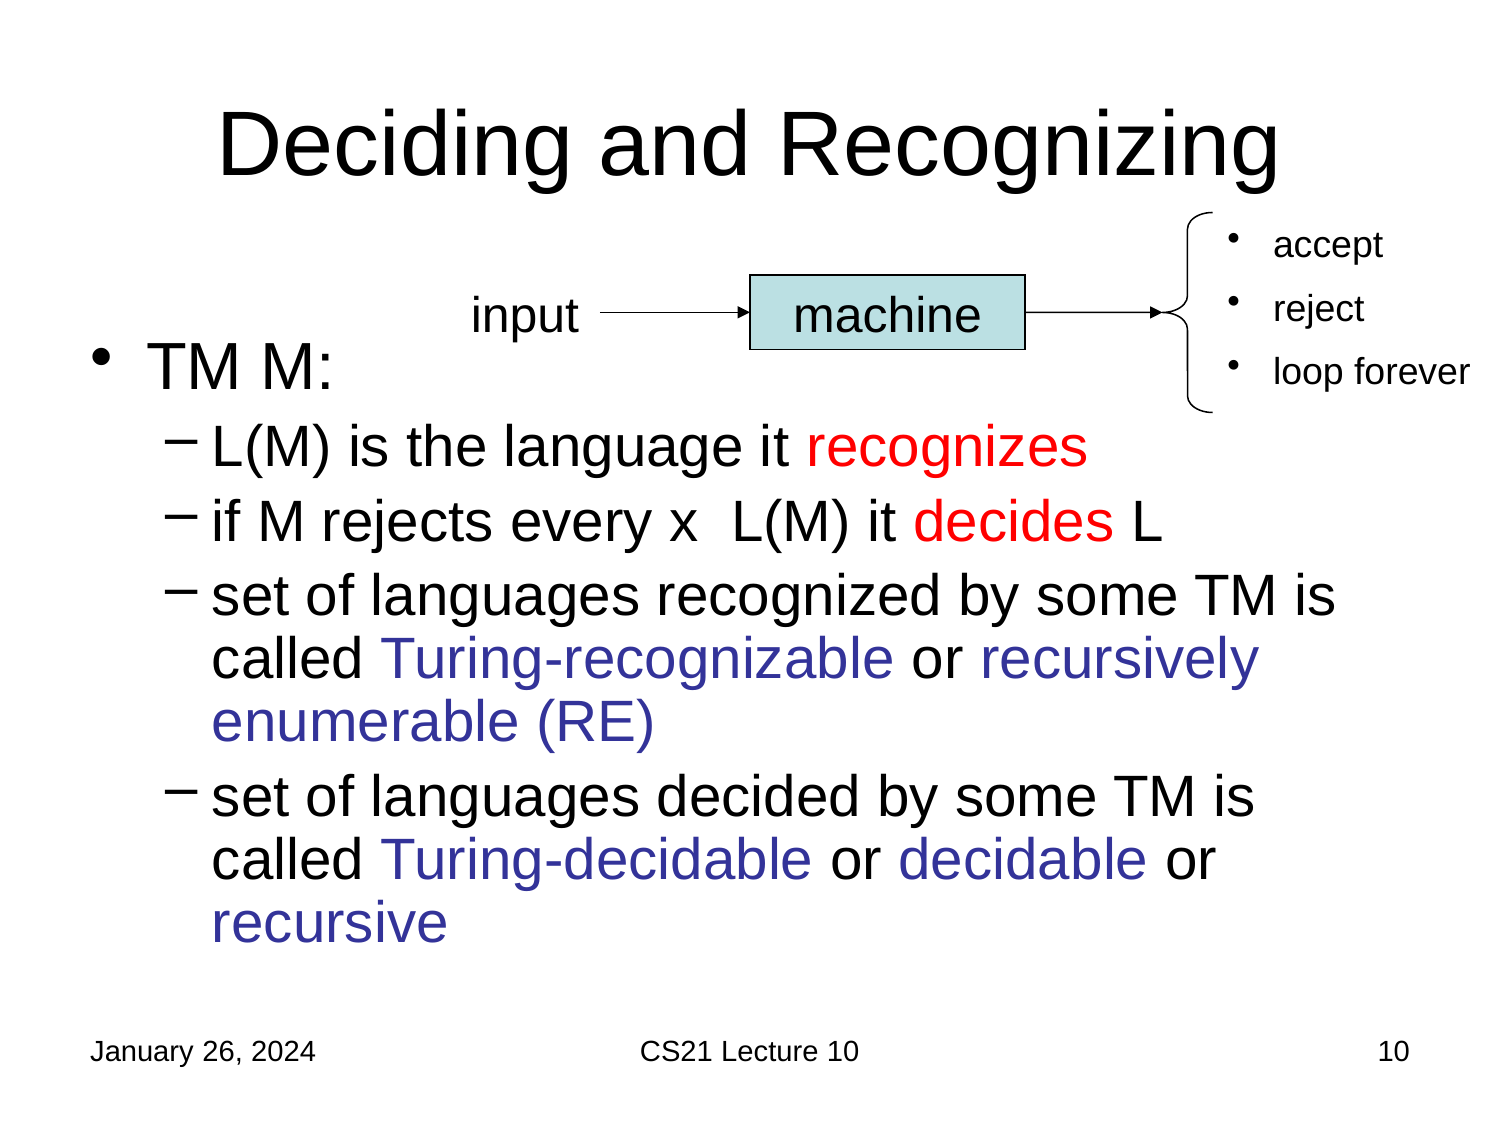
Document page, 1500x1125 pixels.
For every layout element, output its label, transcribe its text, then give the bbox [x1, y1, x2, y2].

text_box machine [750, 274, 1025, 350]
text_box accept reject loop forever [1212, 212, 1500, 400]
text_box [1163, 212, 1213, 413]
footer CS21 Lecture 10 [512, 1024, 988, 1103]
title Deciding and Recognizing [75, 45, 1425, 233]
slide_number 10 [1074, 1024, 1426, 1103]
text_box input [449, 274, 600, 350]
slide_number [74, 1024, 426, 1103]
